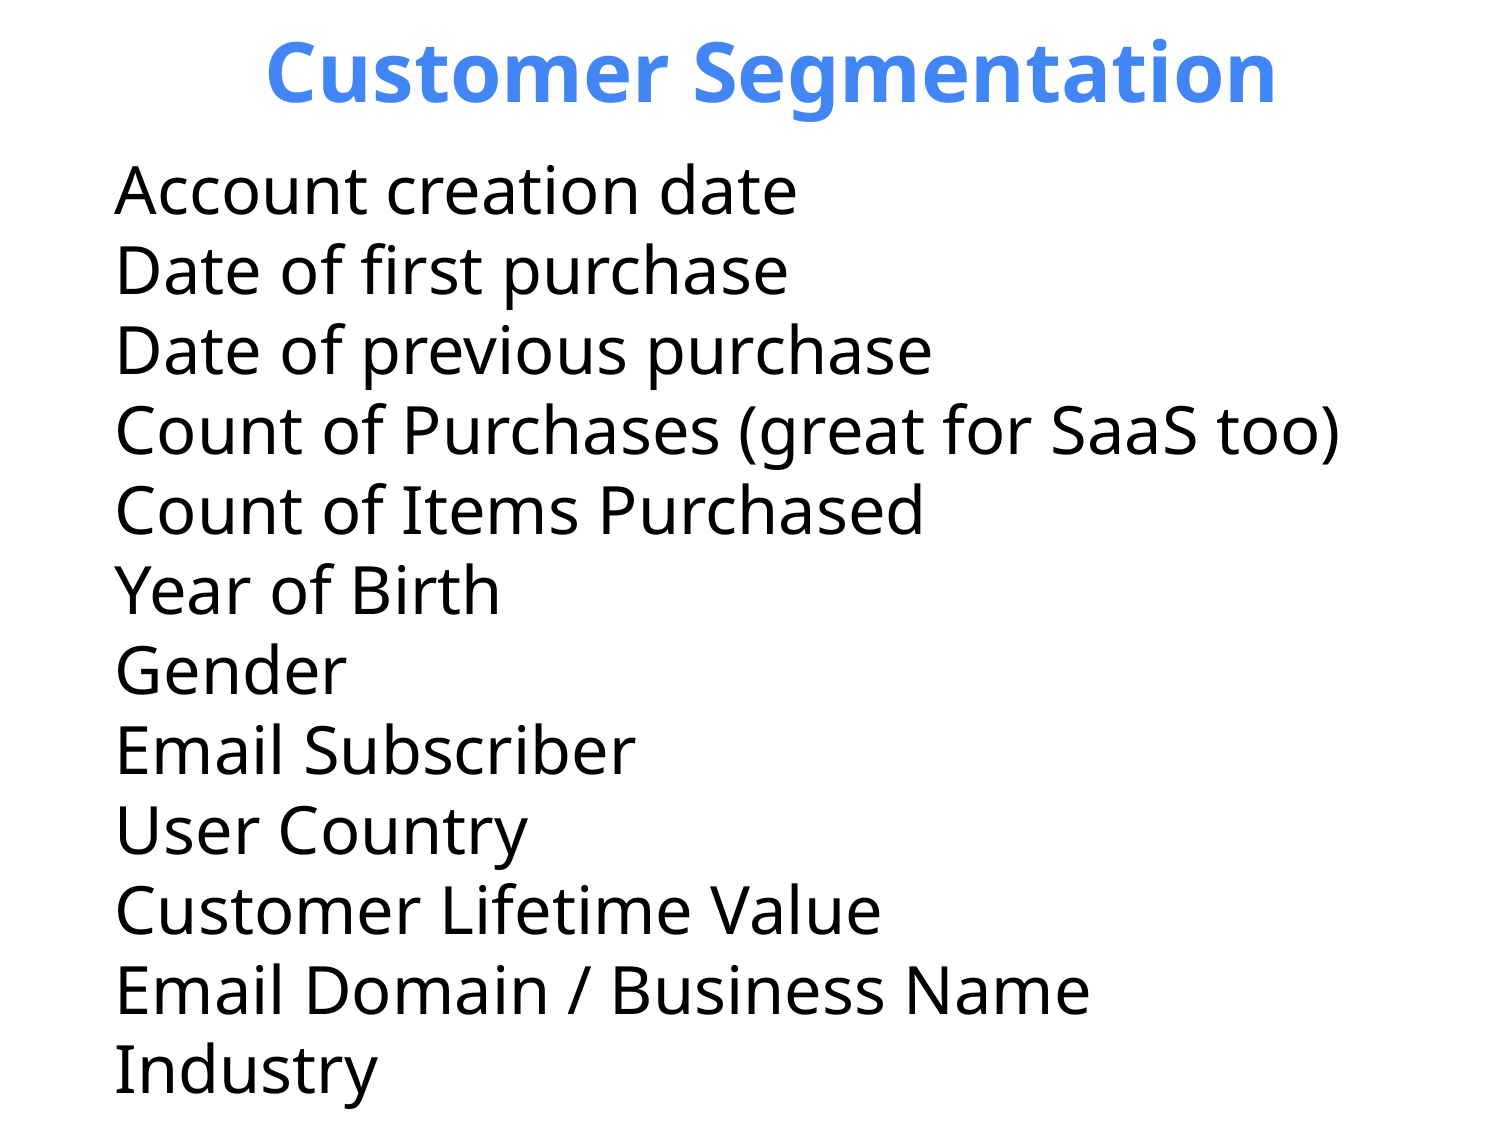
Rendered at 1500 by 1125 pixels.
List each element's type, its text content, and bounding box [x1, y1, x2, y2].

picture [74, 20, 287, 71]
title Customer Segmentation [45, 0, 1500, 138]
text_box Account creation date Date of first purchase Date of previous purchase Count of Purchases (great for SaaS too) Count of Items Purchased Year of Birth Gender Email Subscriber User Country Customer Lifetime Value Email Domain / Business Name Industry [99, 140, 1475, 1115]
